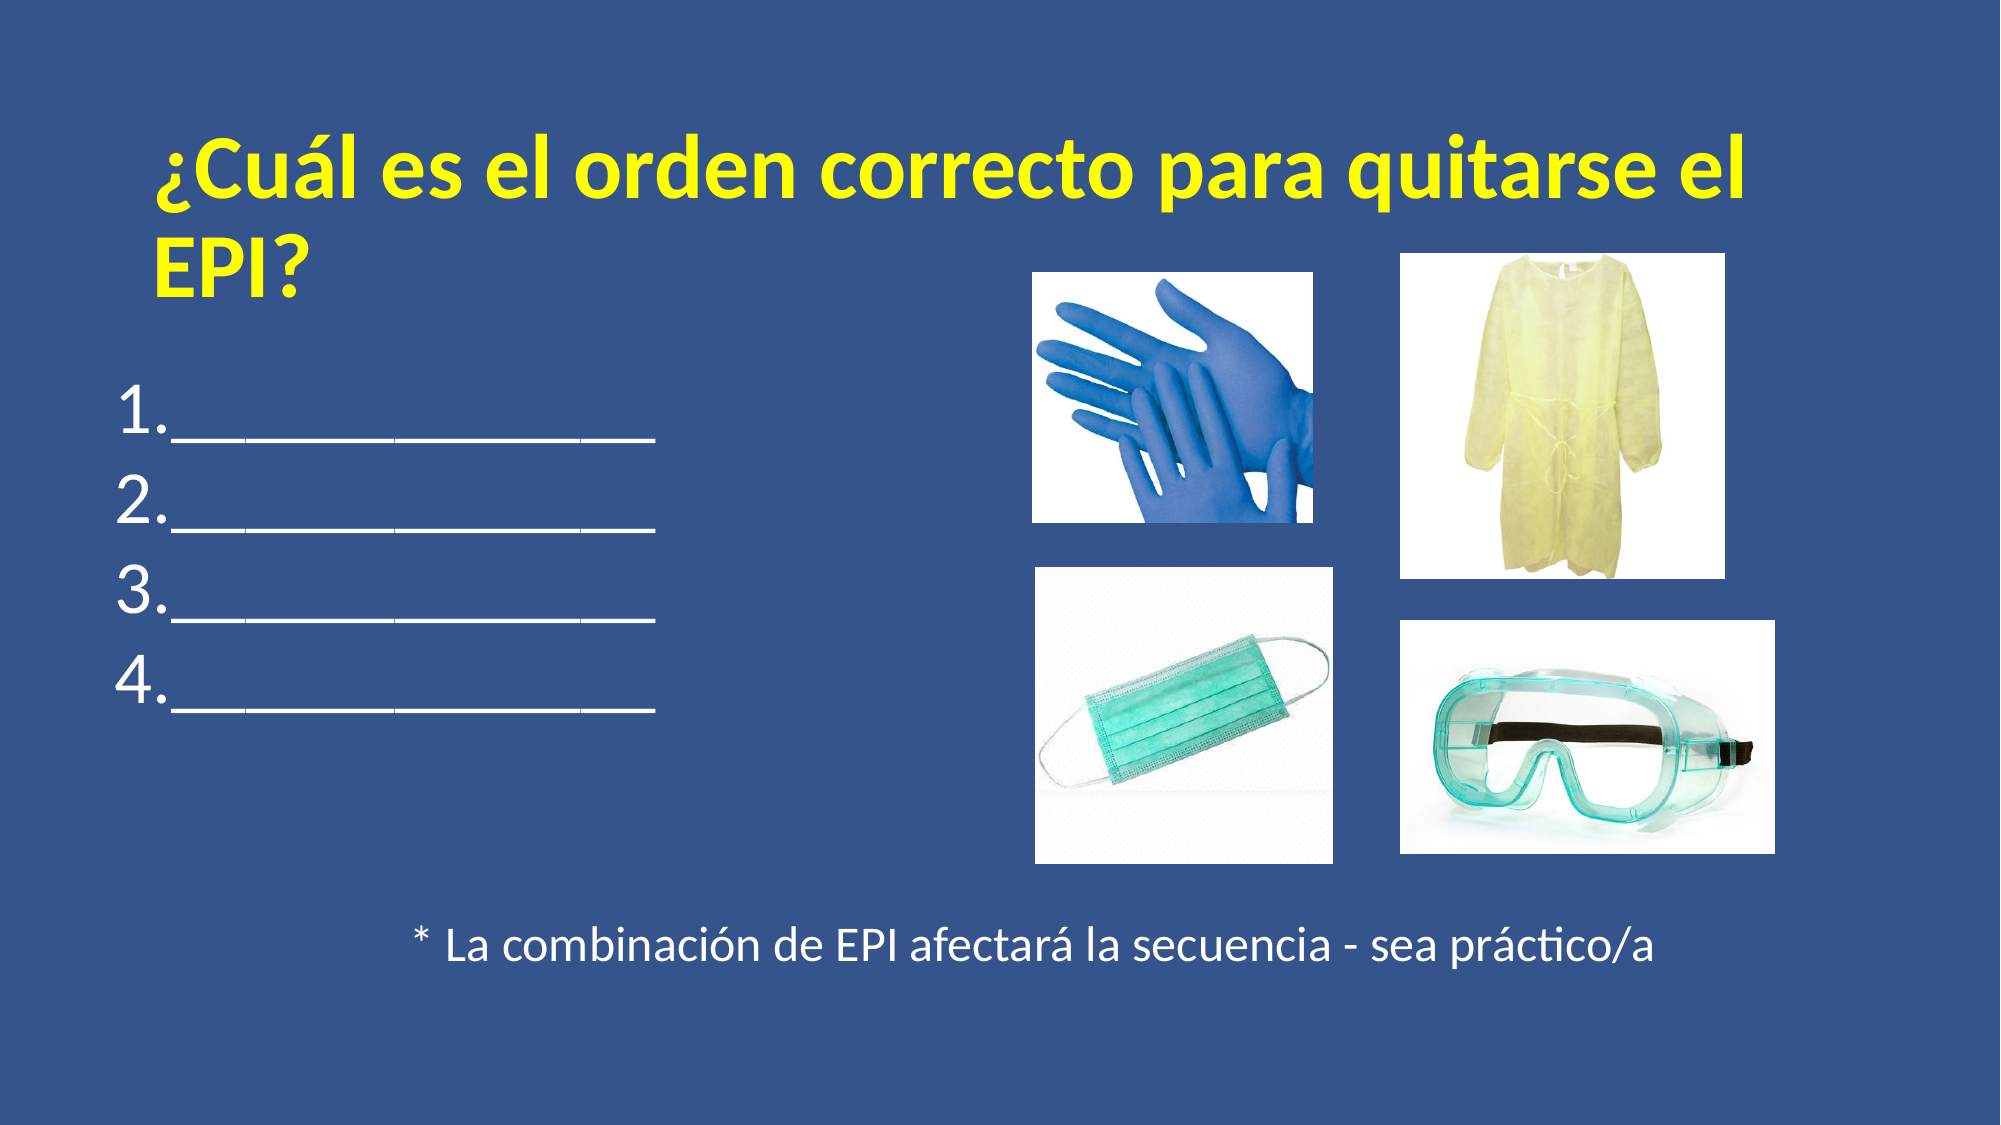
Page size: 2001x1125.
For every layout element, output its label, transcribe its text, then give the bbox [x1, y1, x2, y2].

picture [1035, 567, 1333, 864]
picture [1399, 253, 1725, 579]
title ¿Cuál es el orden correcto para quitarse el EPI? [137, 59, 1863, 278]
text_box _____________ _____________ _____________ _____________ [99, 351, 688, 817]
picture [1399, 620, 1775, 854]
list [1032, 272, 1313, 523]
text_box * La combinación de EPI afectará la secuencia - sea práctico/a [394, 918, 1671, 979]
